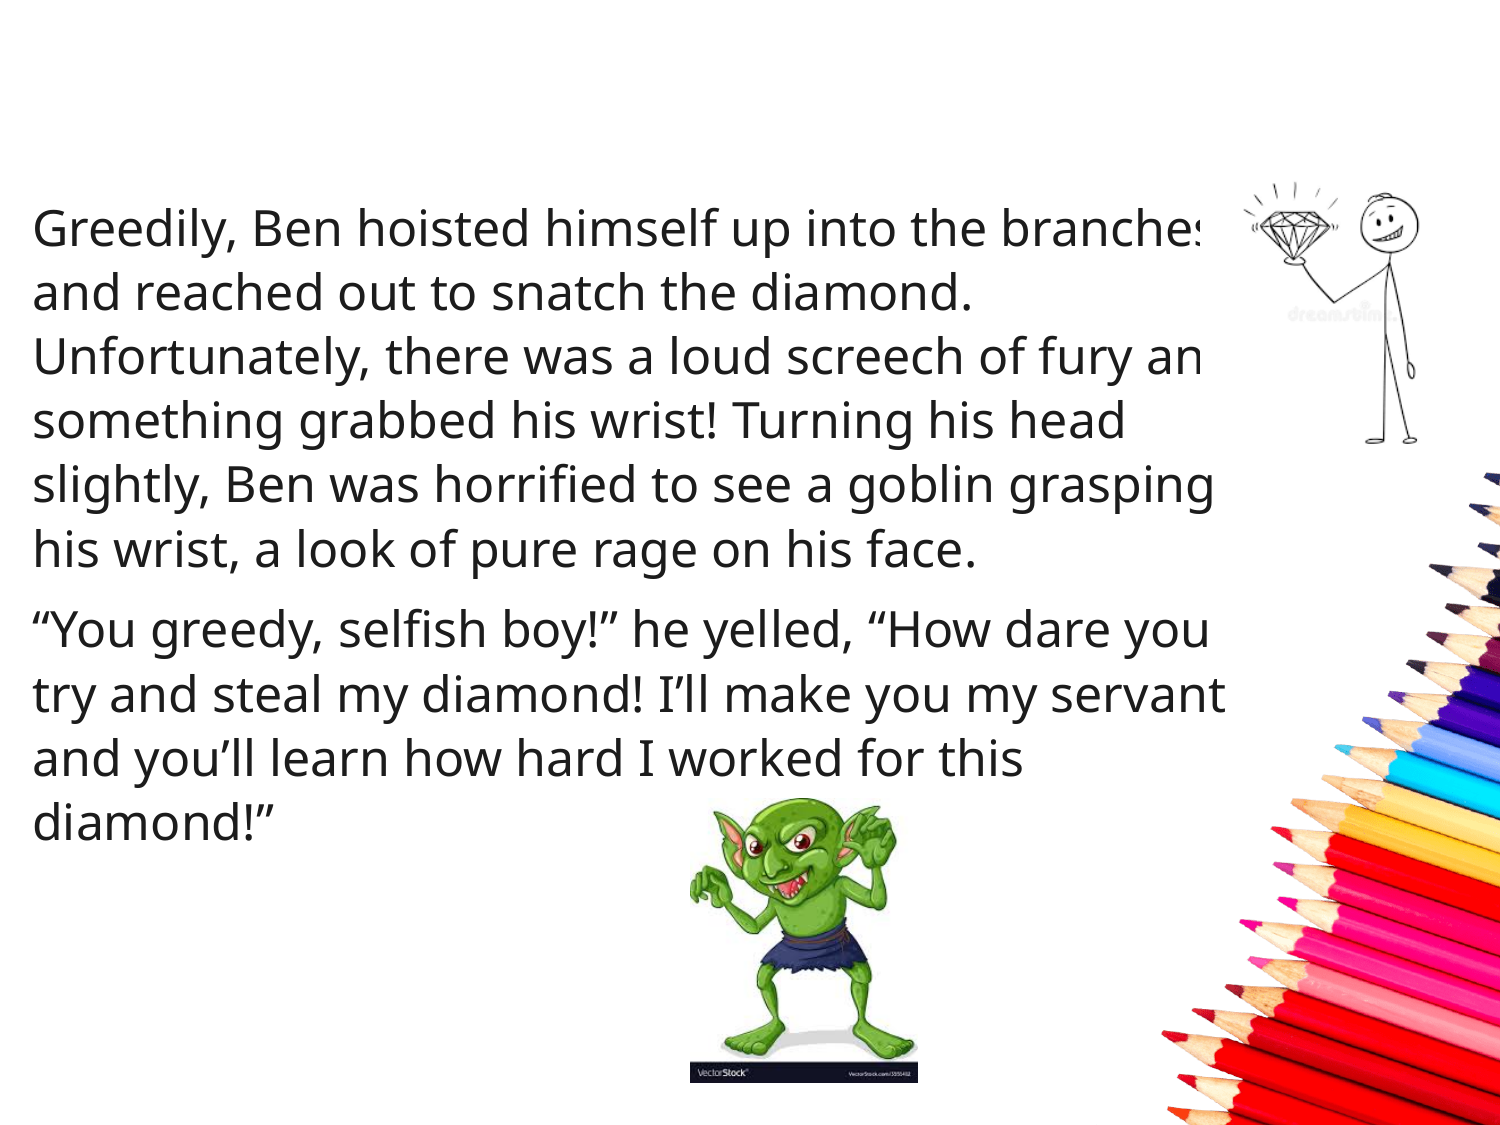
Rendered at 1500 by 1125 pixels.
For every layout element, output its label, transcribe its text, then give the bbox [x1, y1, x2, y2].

text_box Greedily, Ben hoisted himself up into the branches and reached out to snatch the diamond. Unfortunately, there was a loud screech of fury and something grabbed his wrist! Turning his head slightly, Ben was horrified to see a goblin grasping his wrist, a look of pure rage on his face. “You greedy, selfish boy!” he yelled, “How dare you try and steal my diamond! I’ll make you my servant and you’ll learn how hard I worked for this diamond!” [17, 184, 1258, 858]
picture [1096, 172, 1500, 1125]
picture [690, 798, 918, 1083]
